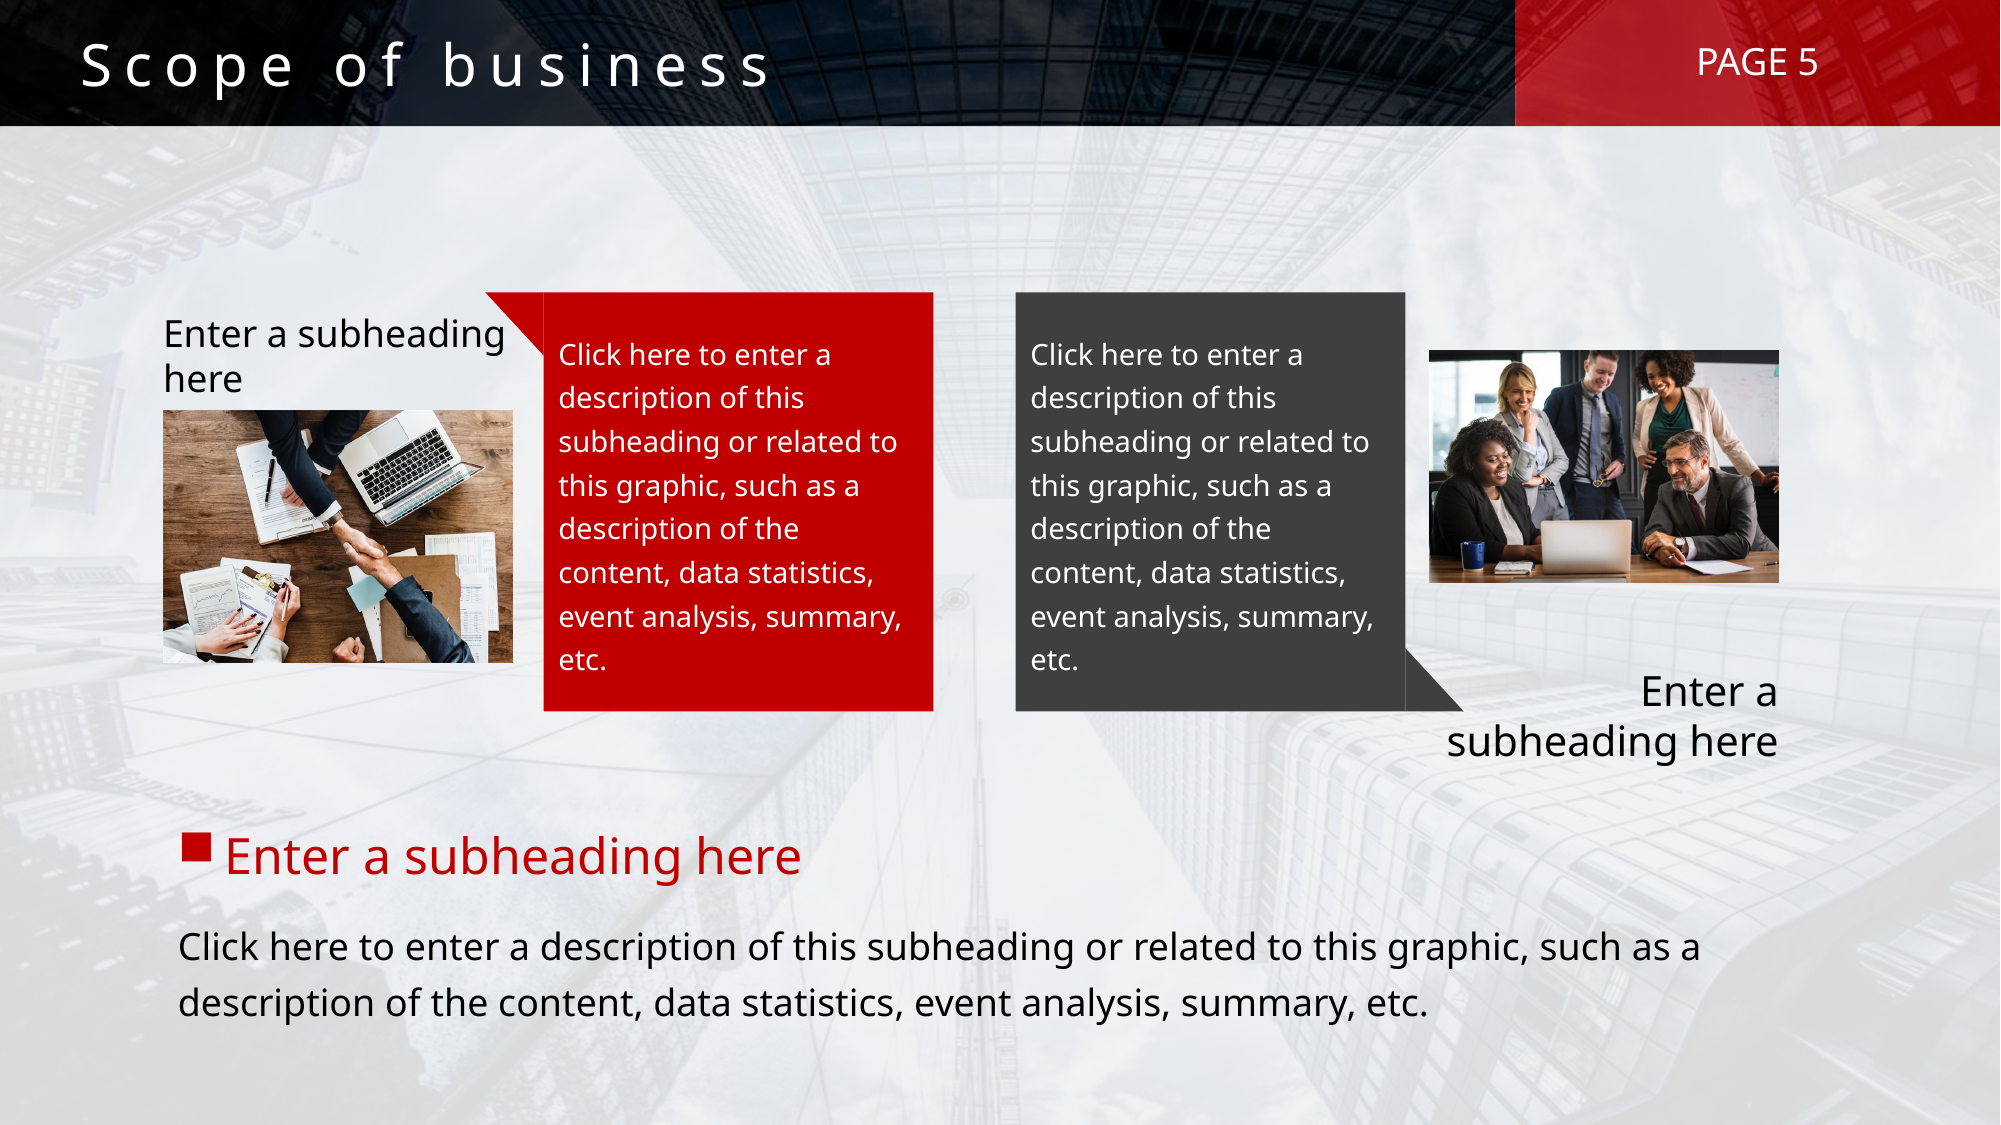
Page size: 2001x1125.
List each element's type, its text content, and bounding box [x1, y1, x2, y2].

text_box Click here to enter a description of this subheading or related to this graphic, such as a description of the content, data statistics, event analysis, summary, etc. [163, 904, 1779, 1032]
text_box Enter a subheading here [163, 302, 485, 408]
picture [0, 0, 1515, 126]
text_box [485, 292, 934, 712]
text_box Enter a subheading here [163, 801, 1779, 892]
text_box Enter a subheading here [1446, 657, 1779, 772]
title Scope of business [65, 20, 931, 106]
picture [163, 410, 513, 663]
picture [1429, 350, 1779, 584]
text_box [1015, 292, 1464, 712]
